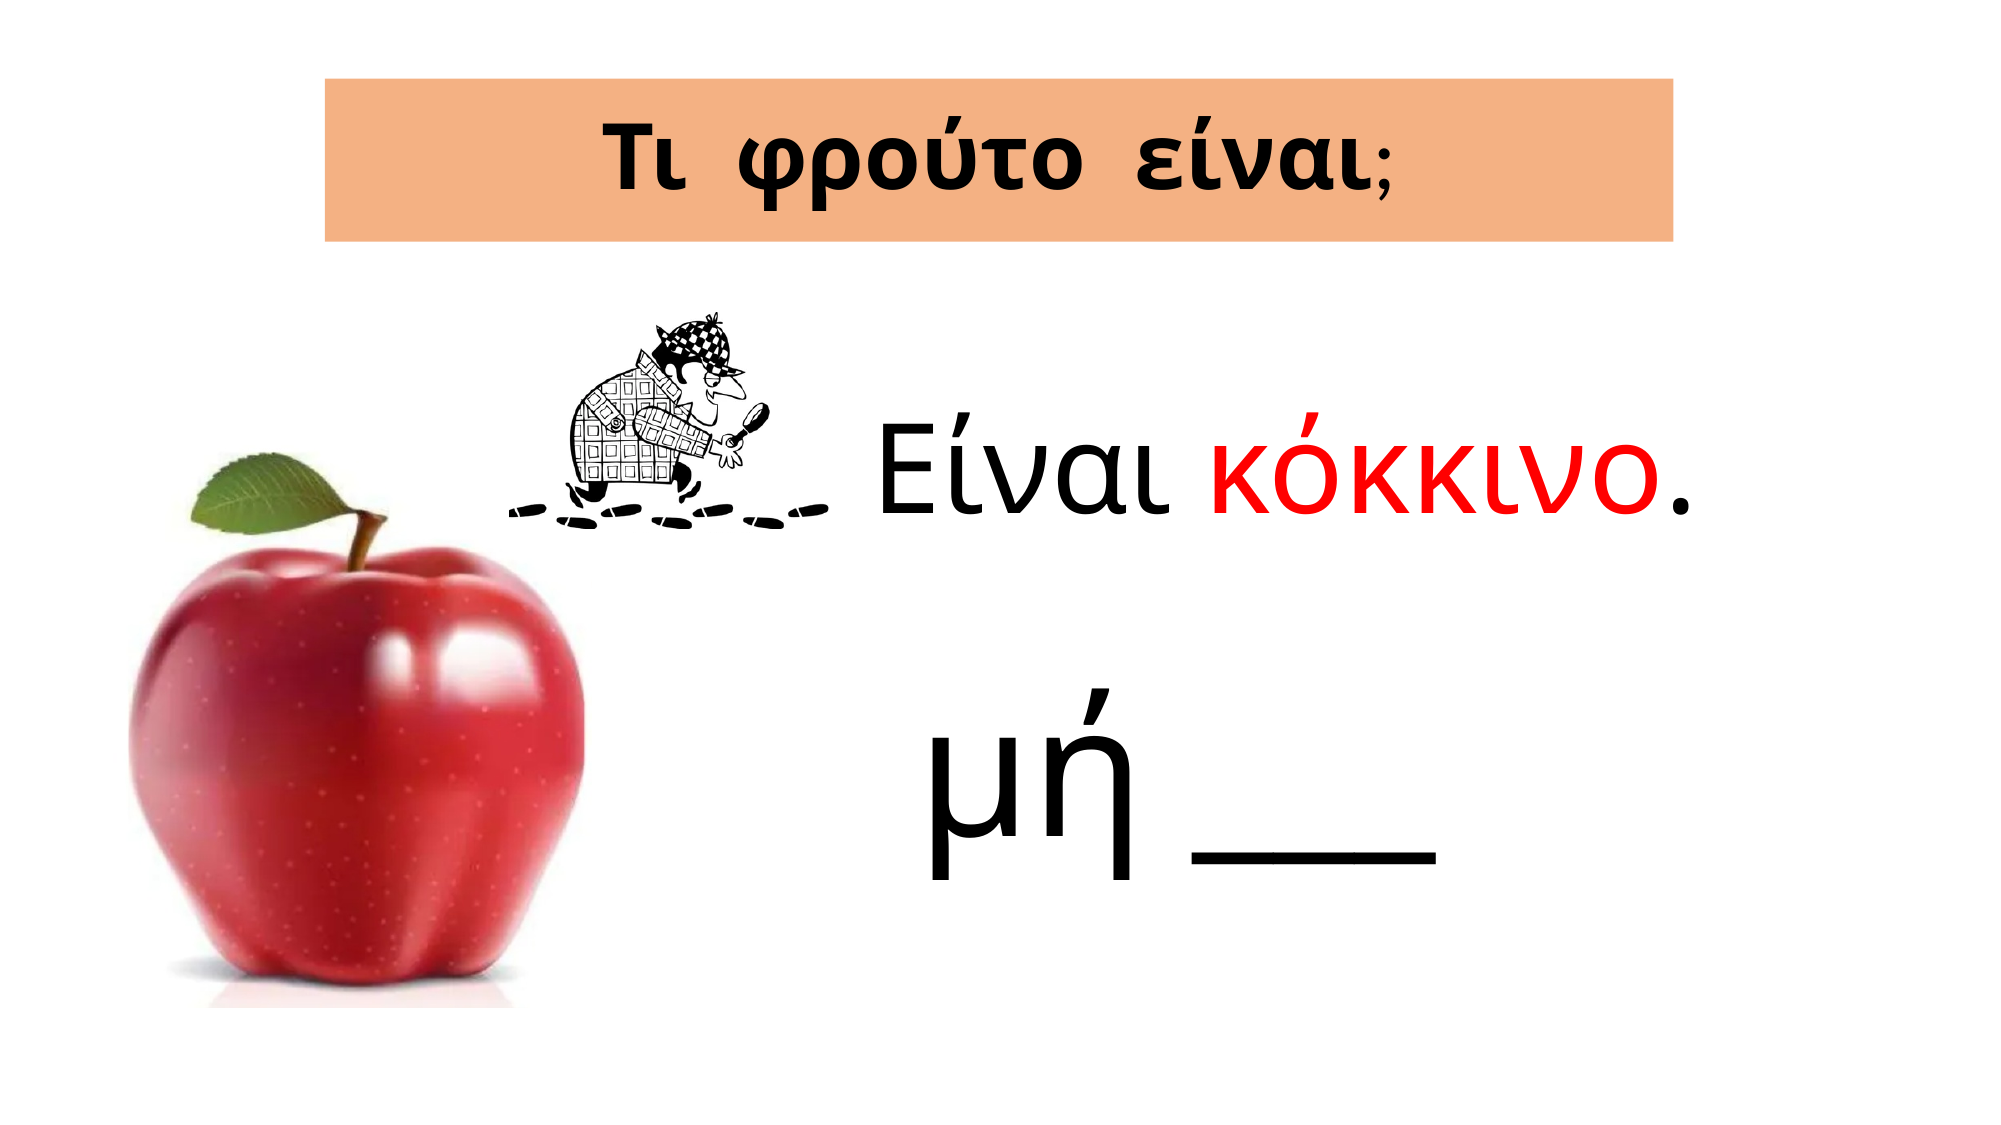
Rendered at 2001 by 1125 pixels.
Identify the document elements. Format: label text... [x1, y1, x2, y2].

text_box Είναι κόκκινο. [848, 380, 1816, 546]
title Τι φρούτο είναι; [324, 78, 1674, 242]
picture [74, 312, 829, 1008]
text_box μή ___ [902, 646, 1634, 881]
